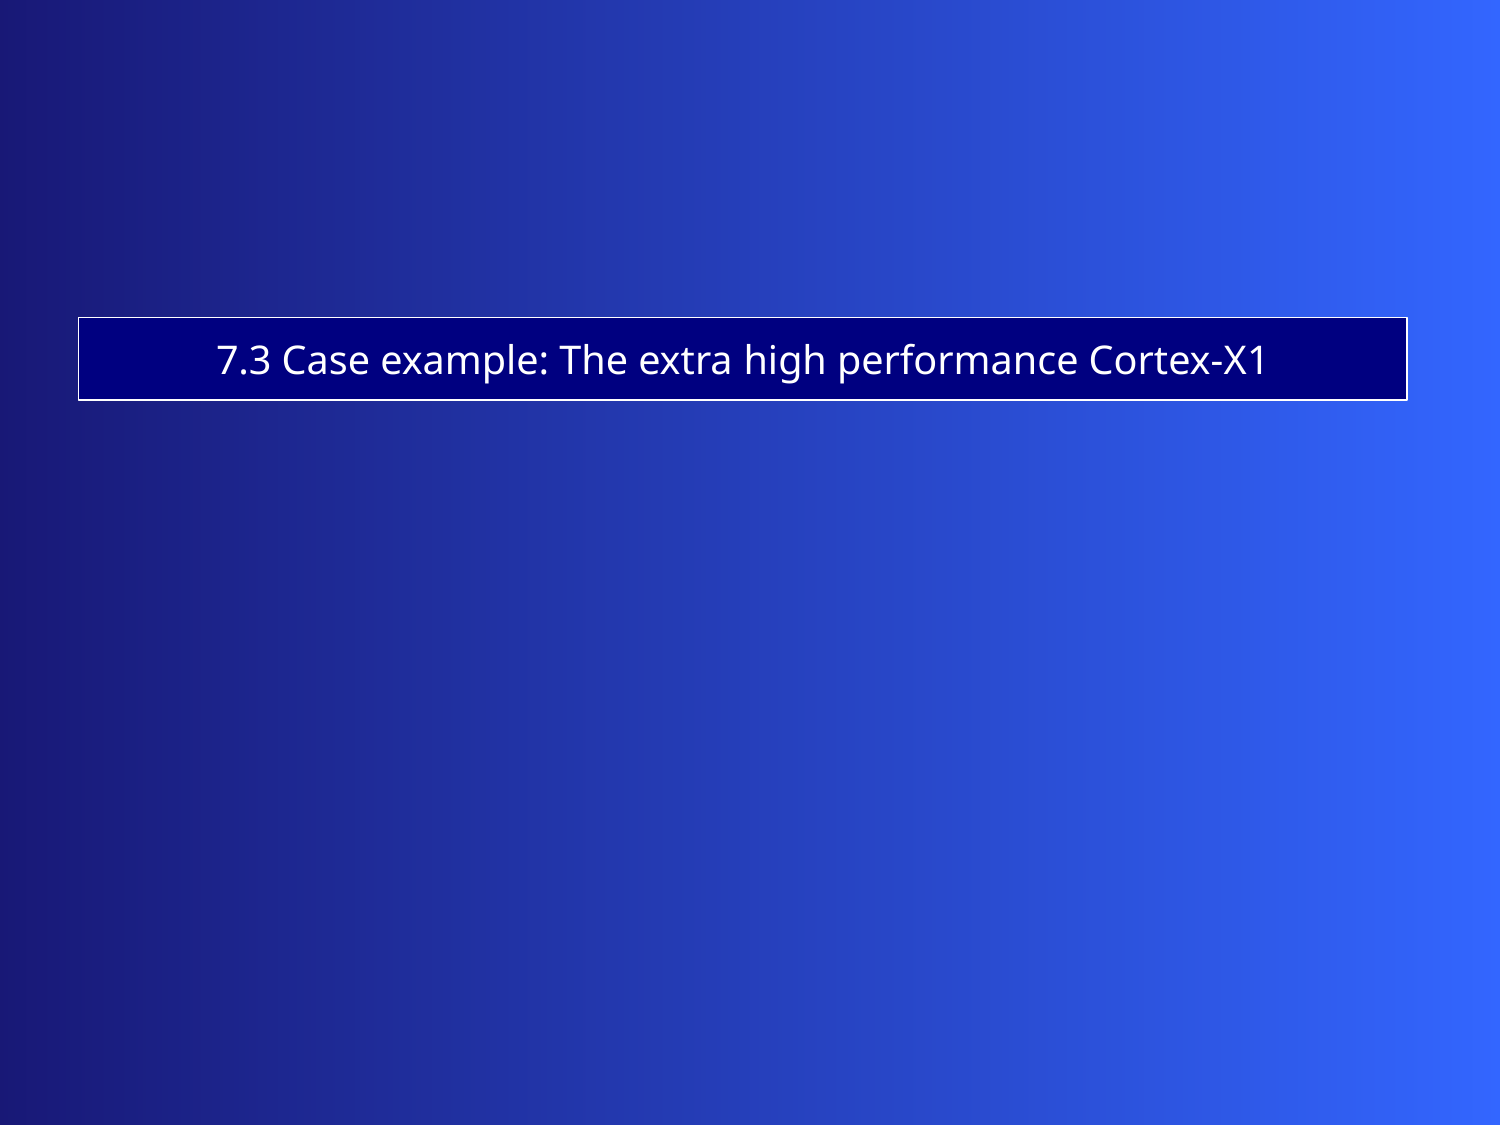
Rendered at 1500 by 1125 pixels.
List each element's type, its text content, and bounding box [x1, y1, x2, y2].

text_box 7.3 Case example: The extra high performance Cortex-X1 [78, 317, 1408, 401]
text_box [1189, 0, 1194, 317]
text_box [744, 401, 749, 1125]
text_box Cortex-A5 (10/2009) [920, 401, 924, 1125]
text_box Cortex-A5 (10/2009) [920, 0, 924, 317]
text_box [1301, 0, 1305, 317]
text_box Cortex-A5 (10/2009) [967, 401, 971, 1125]
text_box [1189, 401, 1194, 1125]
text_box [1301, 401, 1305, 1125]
text_box Cortex-A5 (10/2009) [967, 0, 971, 317]
text_box [744, 0, 749, 317]
